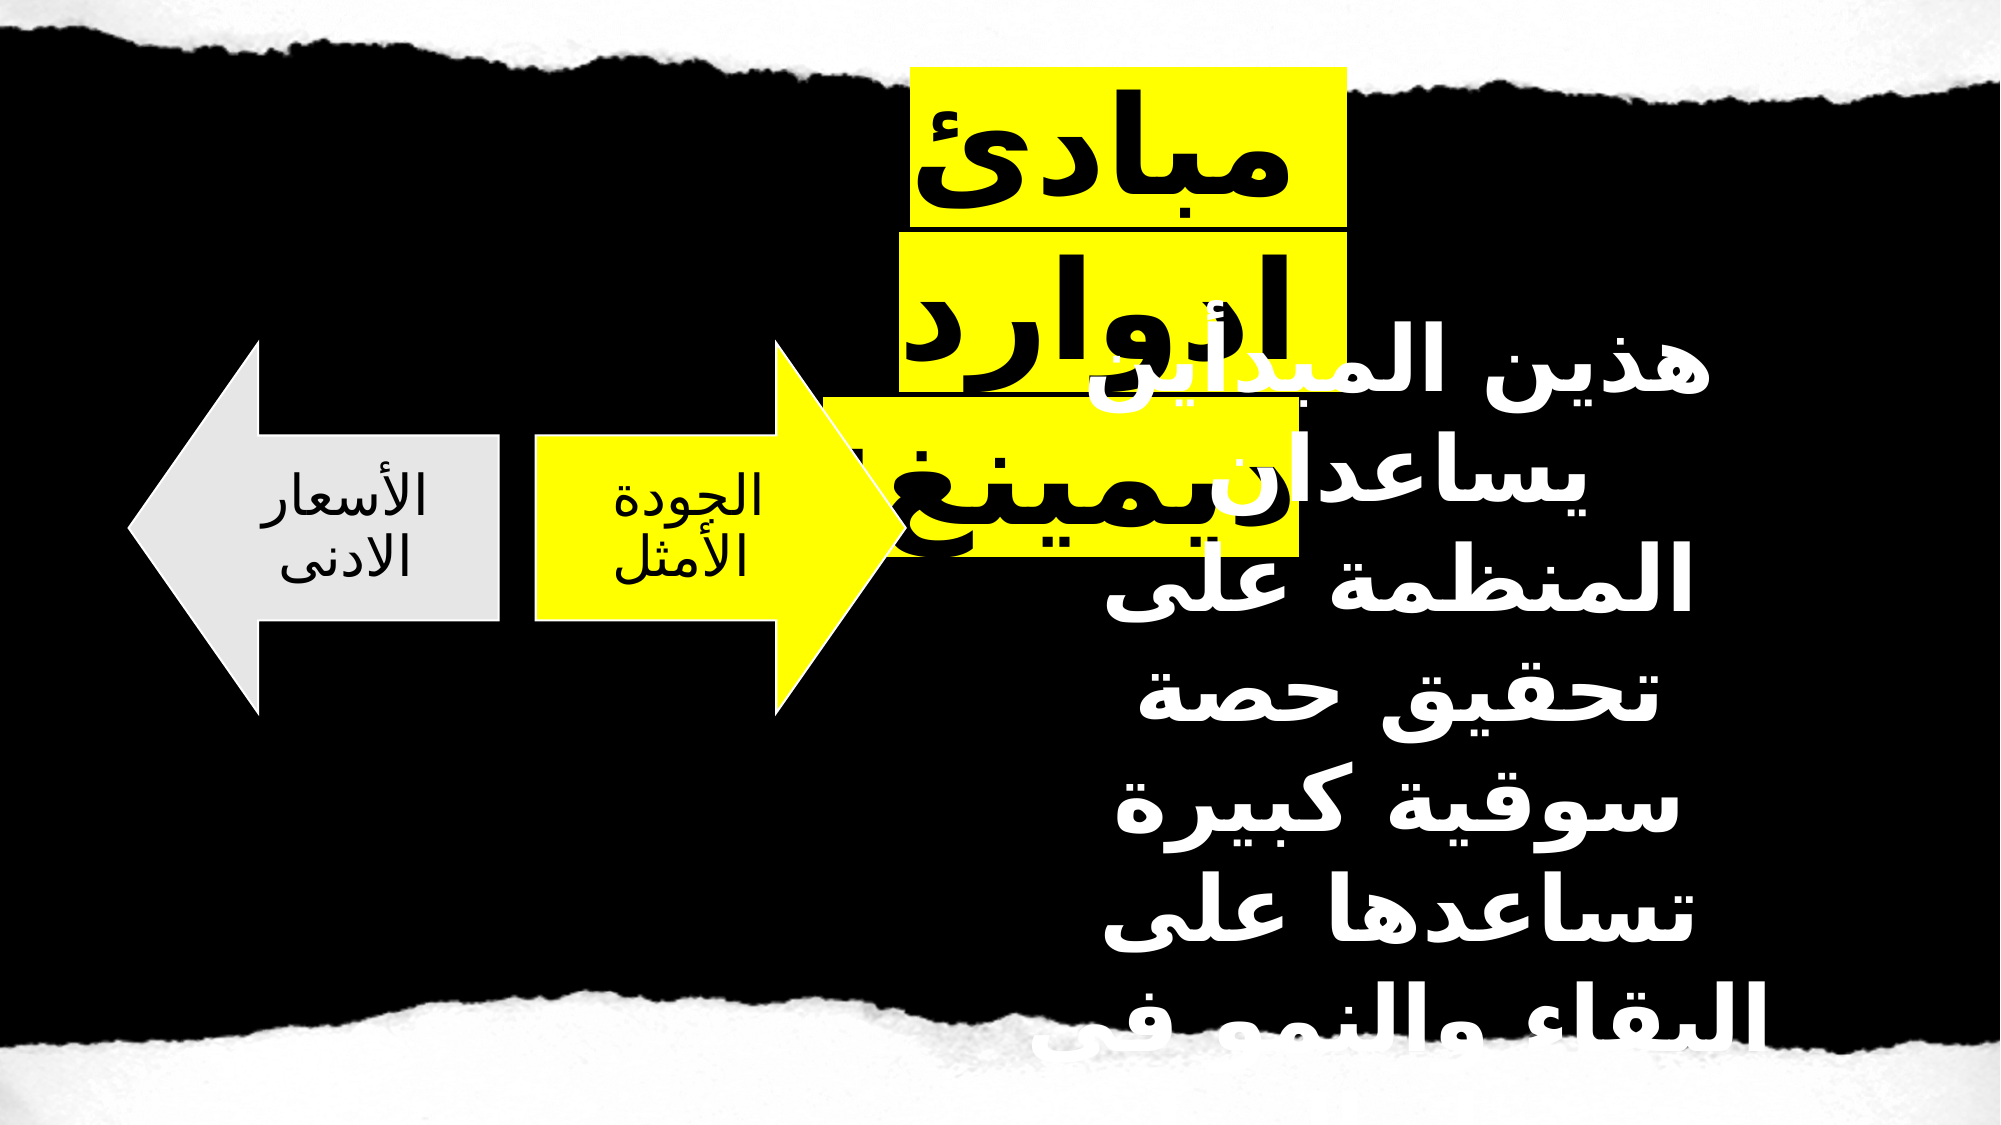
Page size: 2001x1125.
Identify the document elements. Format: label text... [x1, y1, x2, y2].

text_box هذين المبدأين يساعدان المنظمة على تحقيق حصة سوقية كبيرة تساعدها على البقاء والنمو في مضمار العمل وان الإدارة العليا تمتلك المسؤولية الاكبر لتحسين الجودة والانتاجية [1011, 292, 1789, 950]
picture [0, 0, 2000, 141]
text_box مبادئ ادوارد ديمينغ: [495, 141, 1314, 560]
picture [0, 950, 2000, 1125]
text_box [128, 234, 906, 822]
